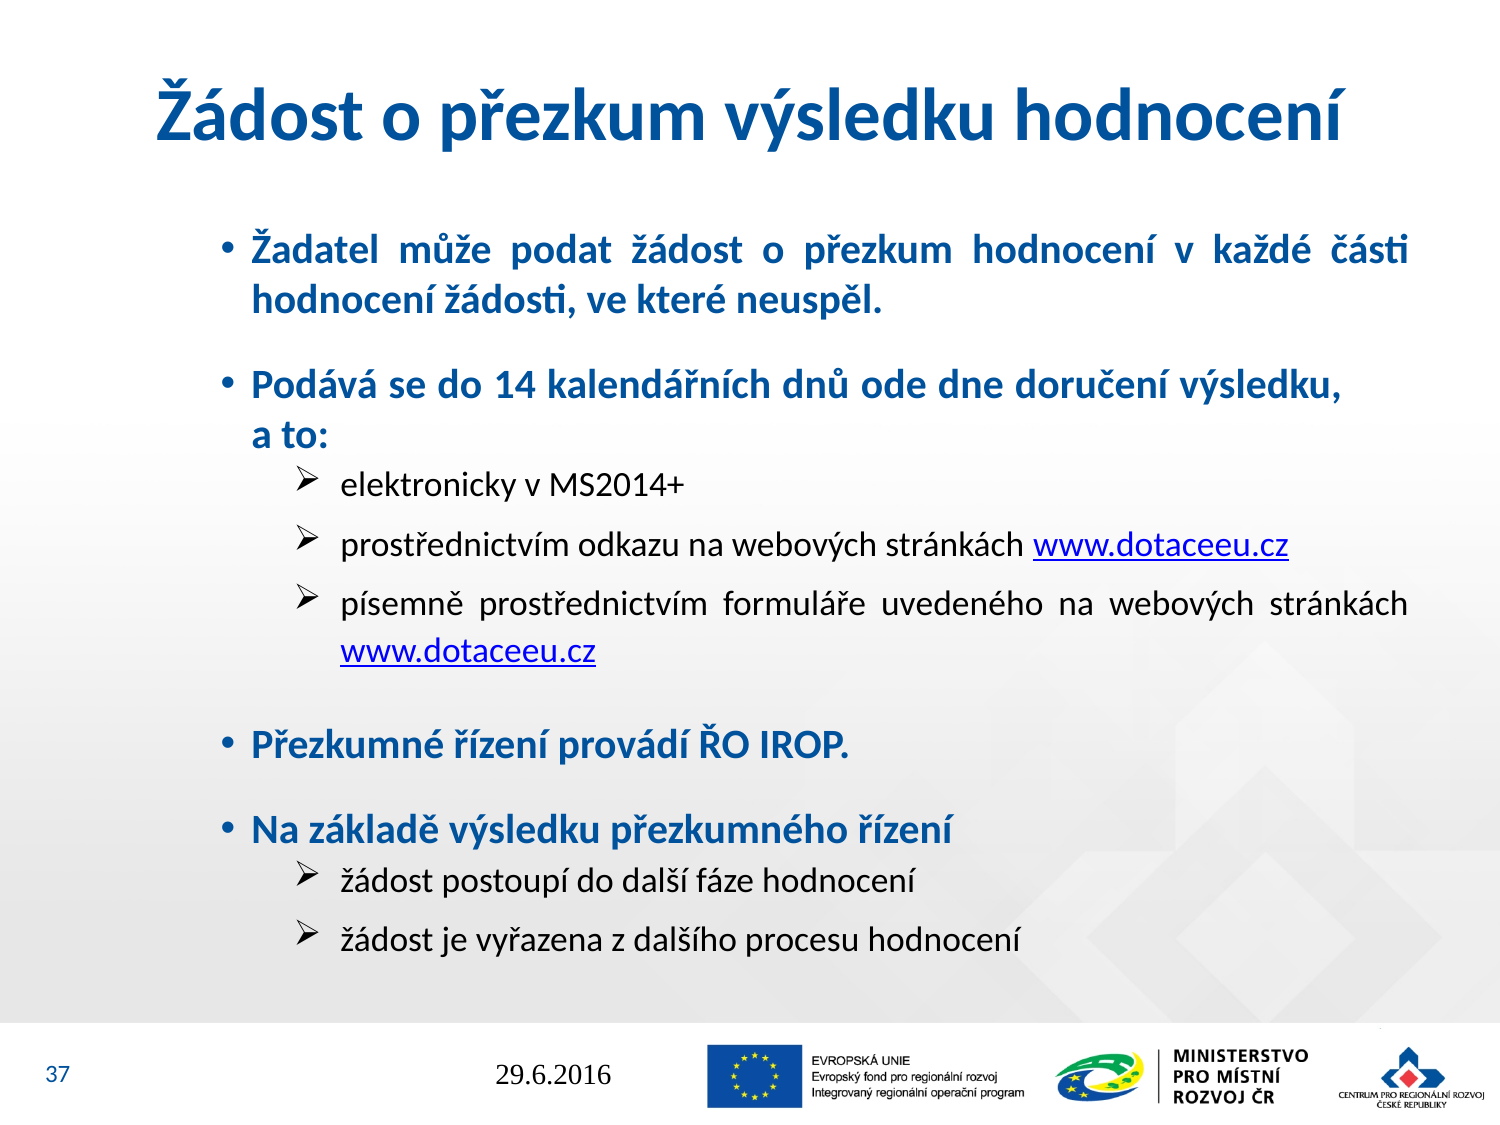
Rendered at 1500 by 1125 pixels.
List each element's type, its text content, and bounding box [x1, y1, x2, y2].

title Žádost o přezkum výsledku hodnocení [75, 42, 1425, 178]
slide_number 37 [30, 1042, 113, 1103]
footer 29.6.2016 [119, 1042, 685, 1103]
picture [0, 0, 1500, 1125]
list Žadatel může podat žádost o přezkum hodnocení v každé části hodnocení žádosti, ve které neuspěl. Podává se do 14 kalendářních dnů ode dne doručení výsledku, a to: elektronicky v MS2014+ prostřednictvím odkazu na webových stránkách www.dotaceeu.cz písemně prostřednictvím formuláře uvedeného na webových stránkách www.dotaceeu.cz Přezkumné řízení provádí ŘO IROP. Na základě výsledku přezkumného řízení žádost postoupí do další fáze hodnocení žádost je vyřazena z dalšího procesu hodnocení [161, 214, 1425, 1005]
